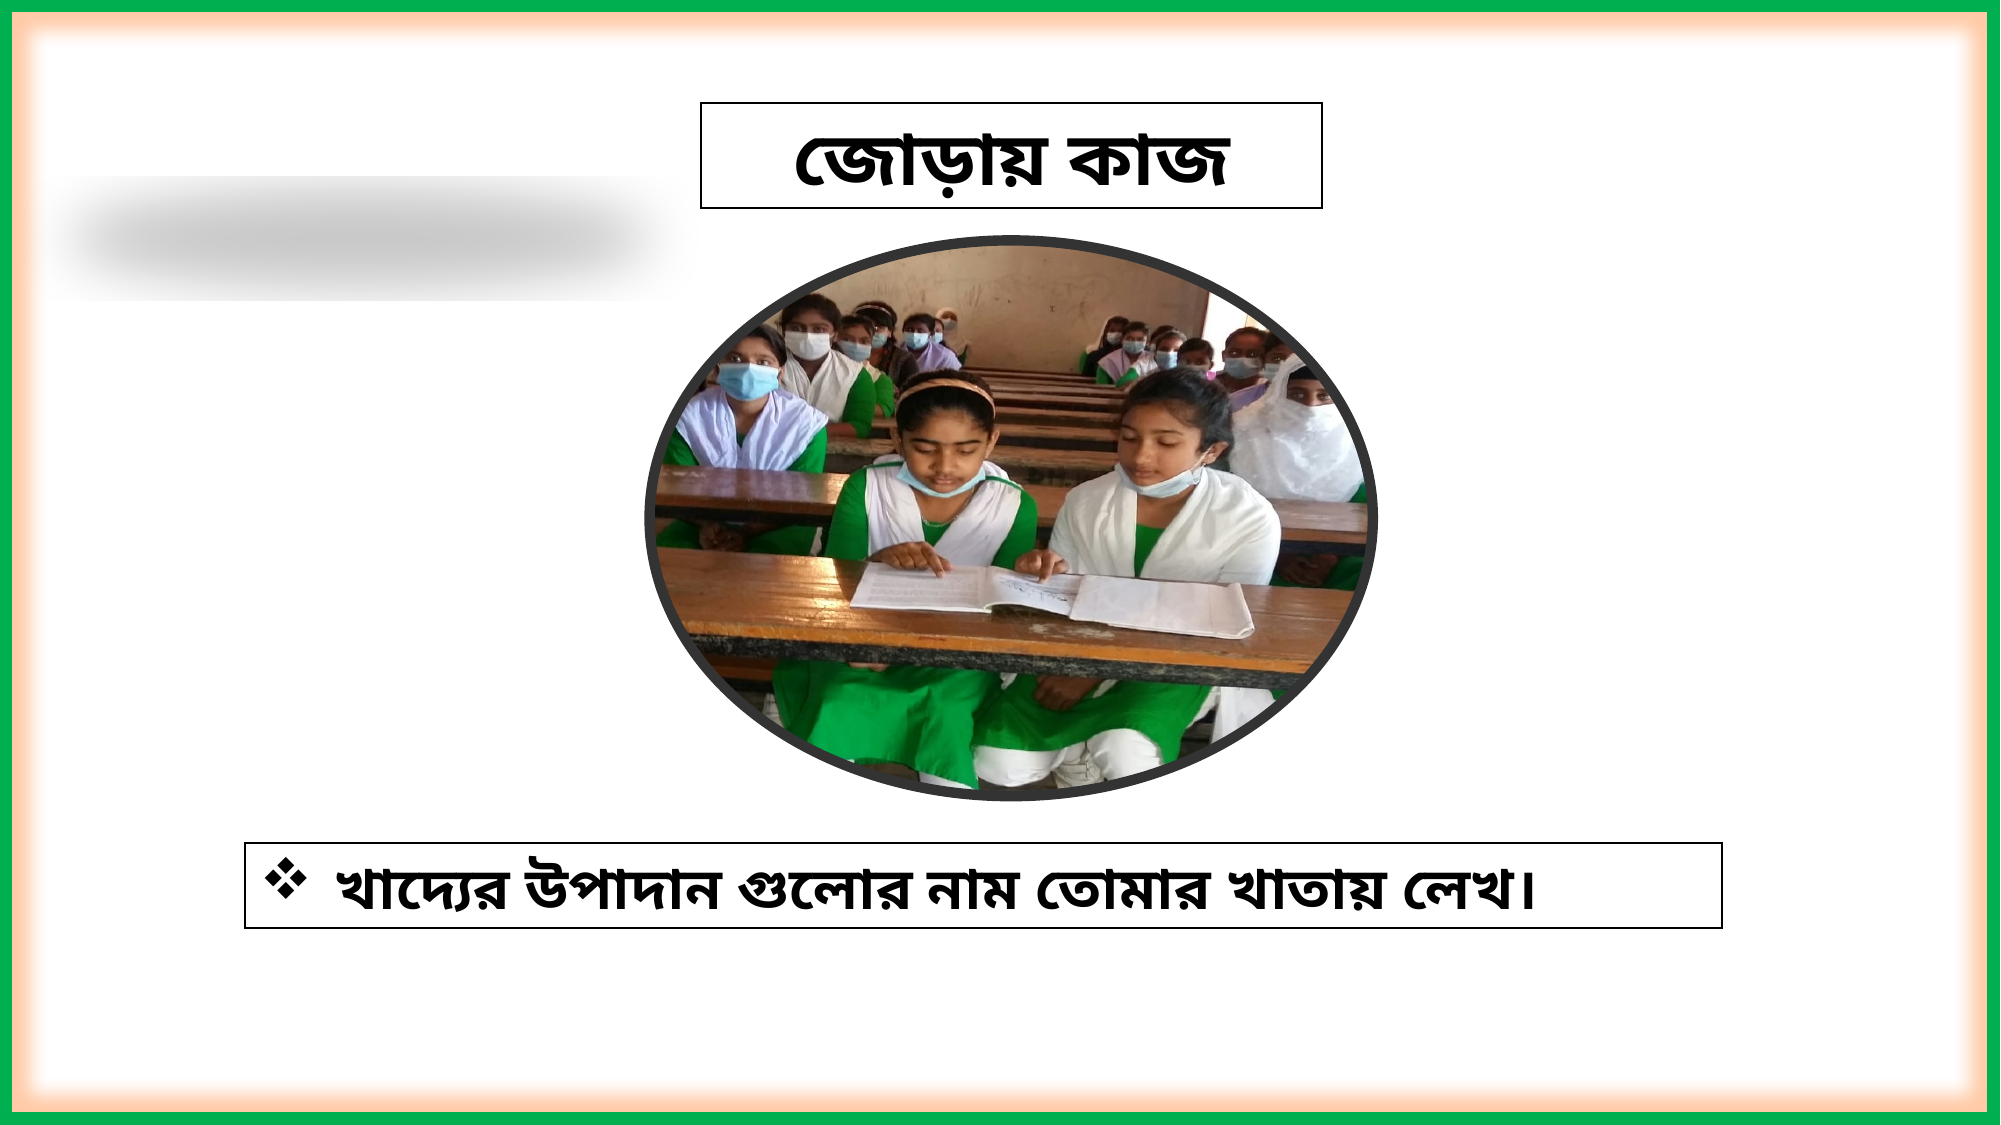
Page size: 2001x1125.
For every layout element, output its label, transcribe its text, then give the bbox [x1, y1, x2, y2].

text_box খাদ্যের উপাদান গুলোর নাম তোমার খাতায় লেখ। [244, 842, 1723, 929]
text_box জোড়ায় কাজ [700, 102, 1323, 209]
picture [649, 240, 1373, 797]
text_box [0, 0, 2000, 1125]
